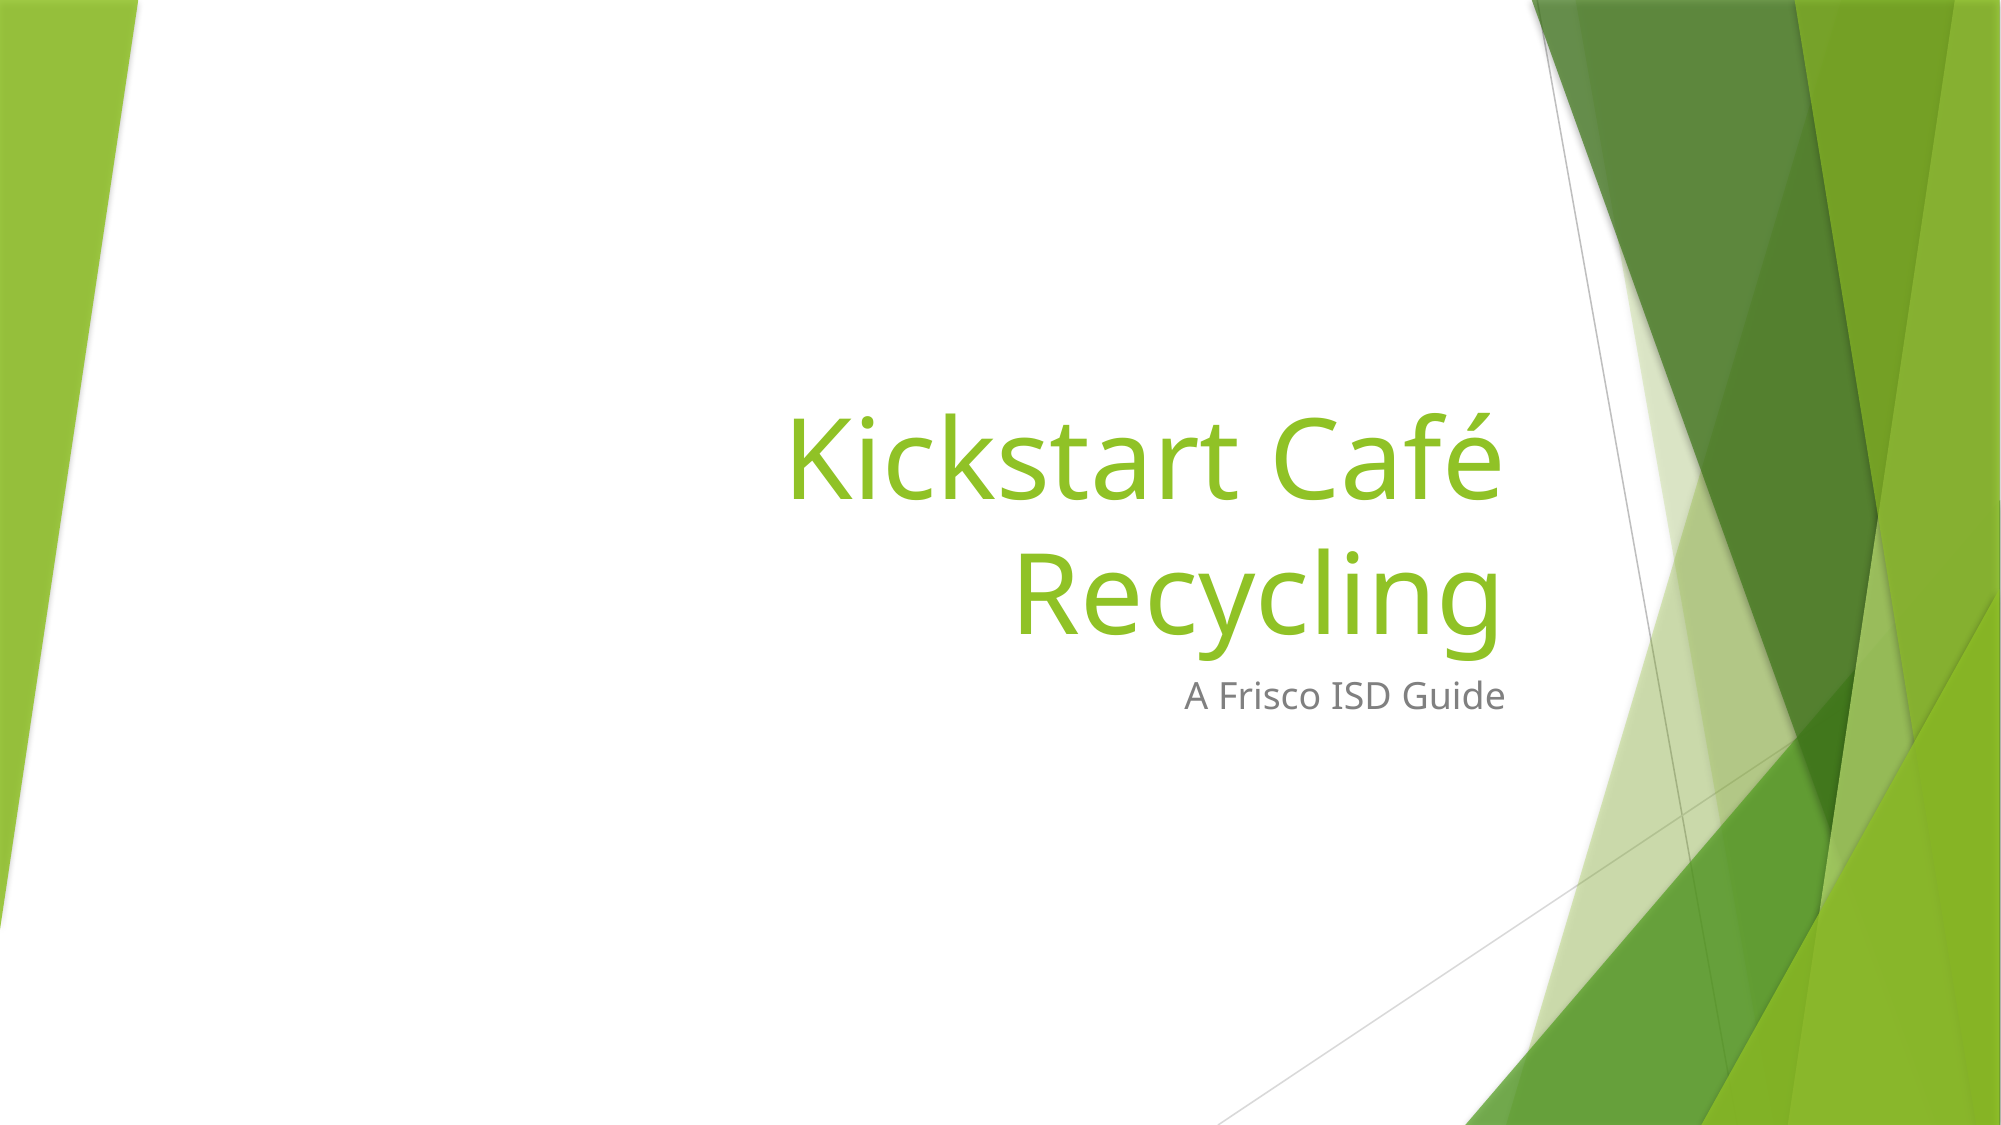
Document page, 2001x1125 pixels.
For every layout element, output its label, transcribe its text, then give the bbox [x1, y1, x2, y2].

subtitle A Frisco ISD Guide [247, 664, 1522, 845]
title Kickstart Café Recycling [247, 394, 1522, 664]
